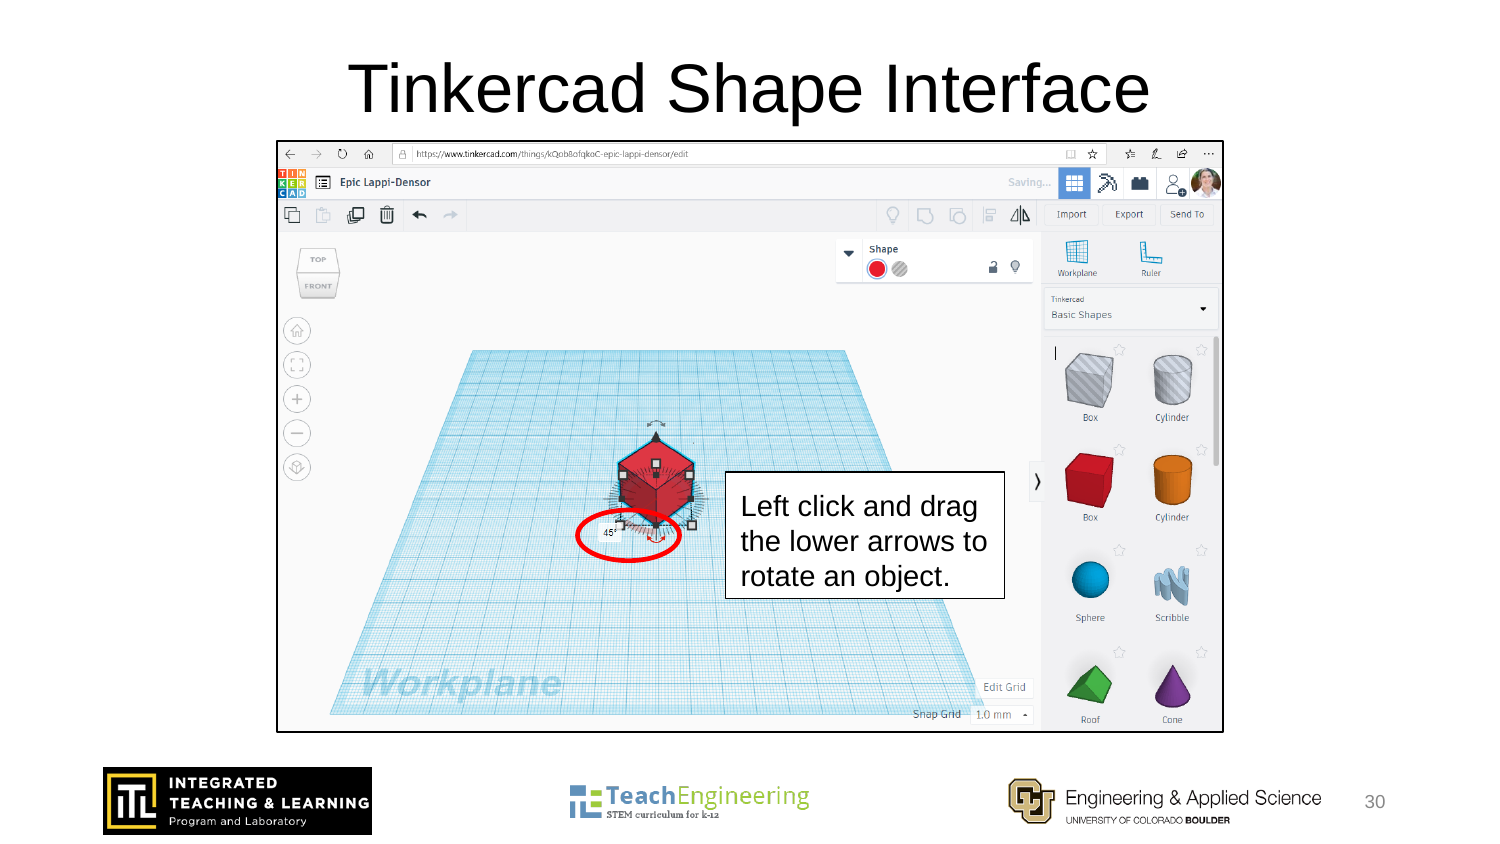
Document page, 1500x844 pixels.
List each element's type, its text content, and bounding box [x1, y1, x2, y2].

slide_number 30 [1343, 778, 1397, 824]
picture [103, 767, 372, 835]
picture [277, 141, 1223, 732]
picture [566, 781, 814, 822]
picture [1008, 778, 1321, 824]
title Tinkercad Shape Interface [0, 39, 1500, 142]
